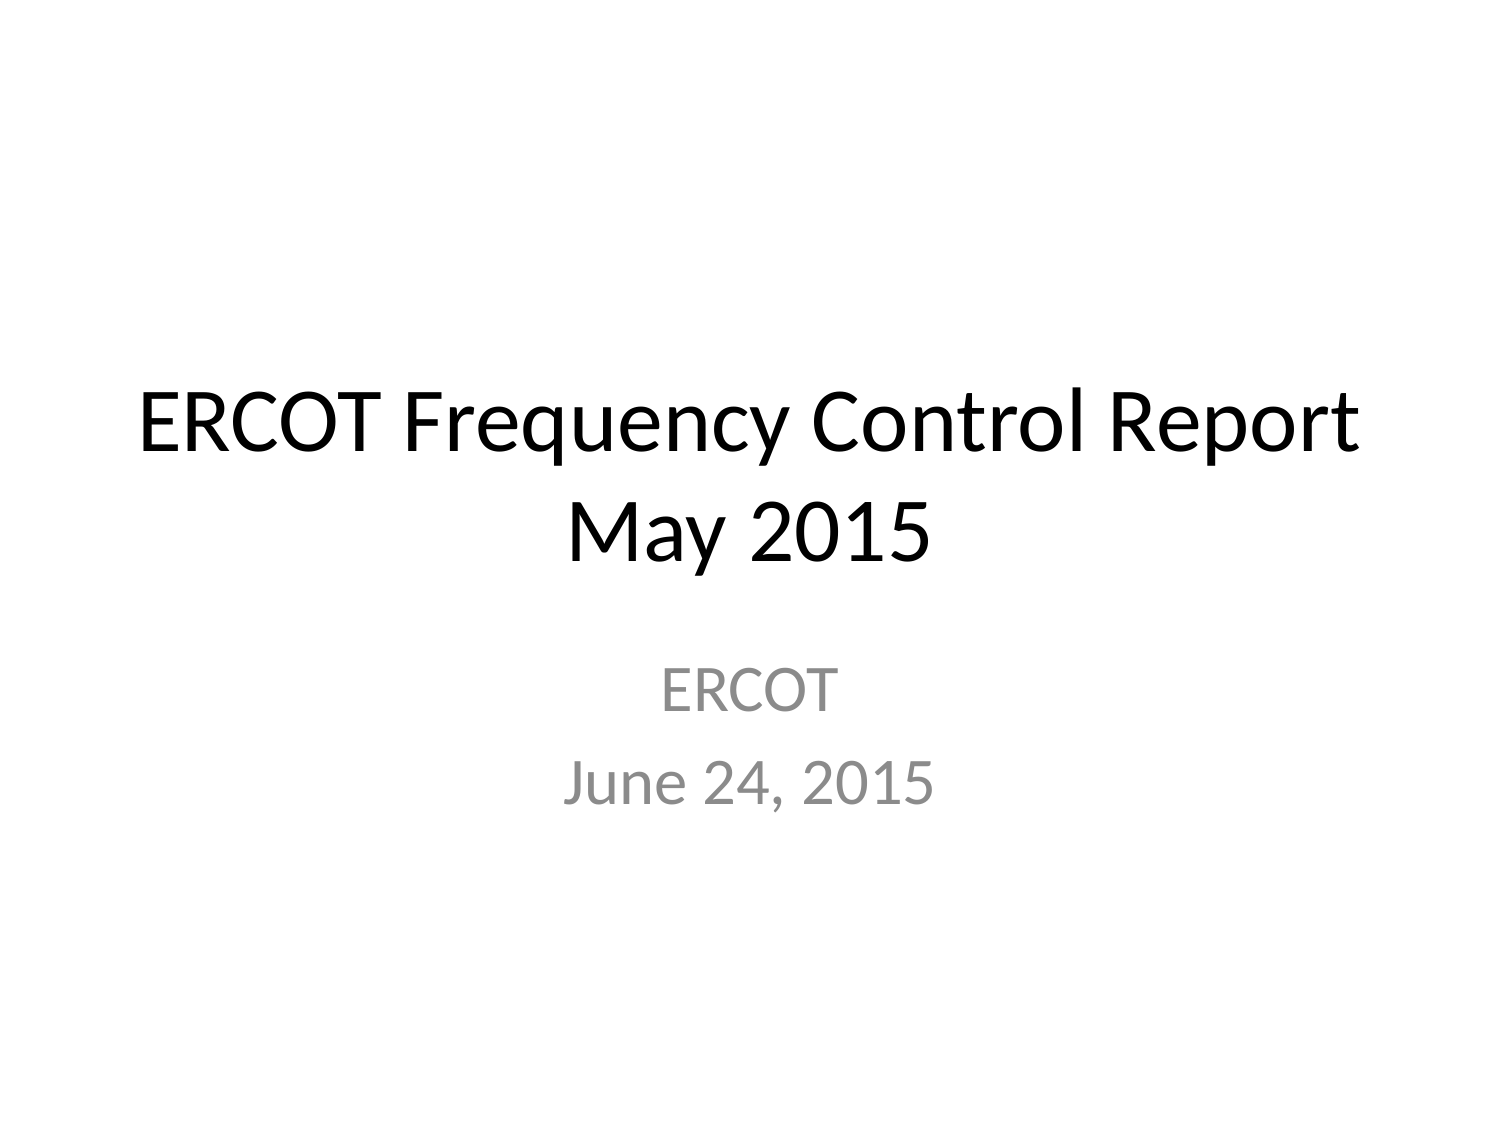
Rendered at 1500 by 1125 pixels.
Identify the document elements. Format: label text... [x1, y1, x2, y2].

subtitle ERCOT June 24, 2015 [225, 637, 1275, 925]
title ERCOT Frequency Control Report May 2015 [112, 349, 1388, 591]
